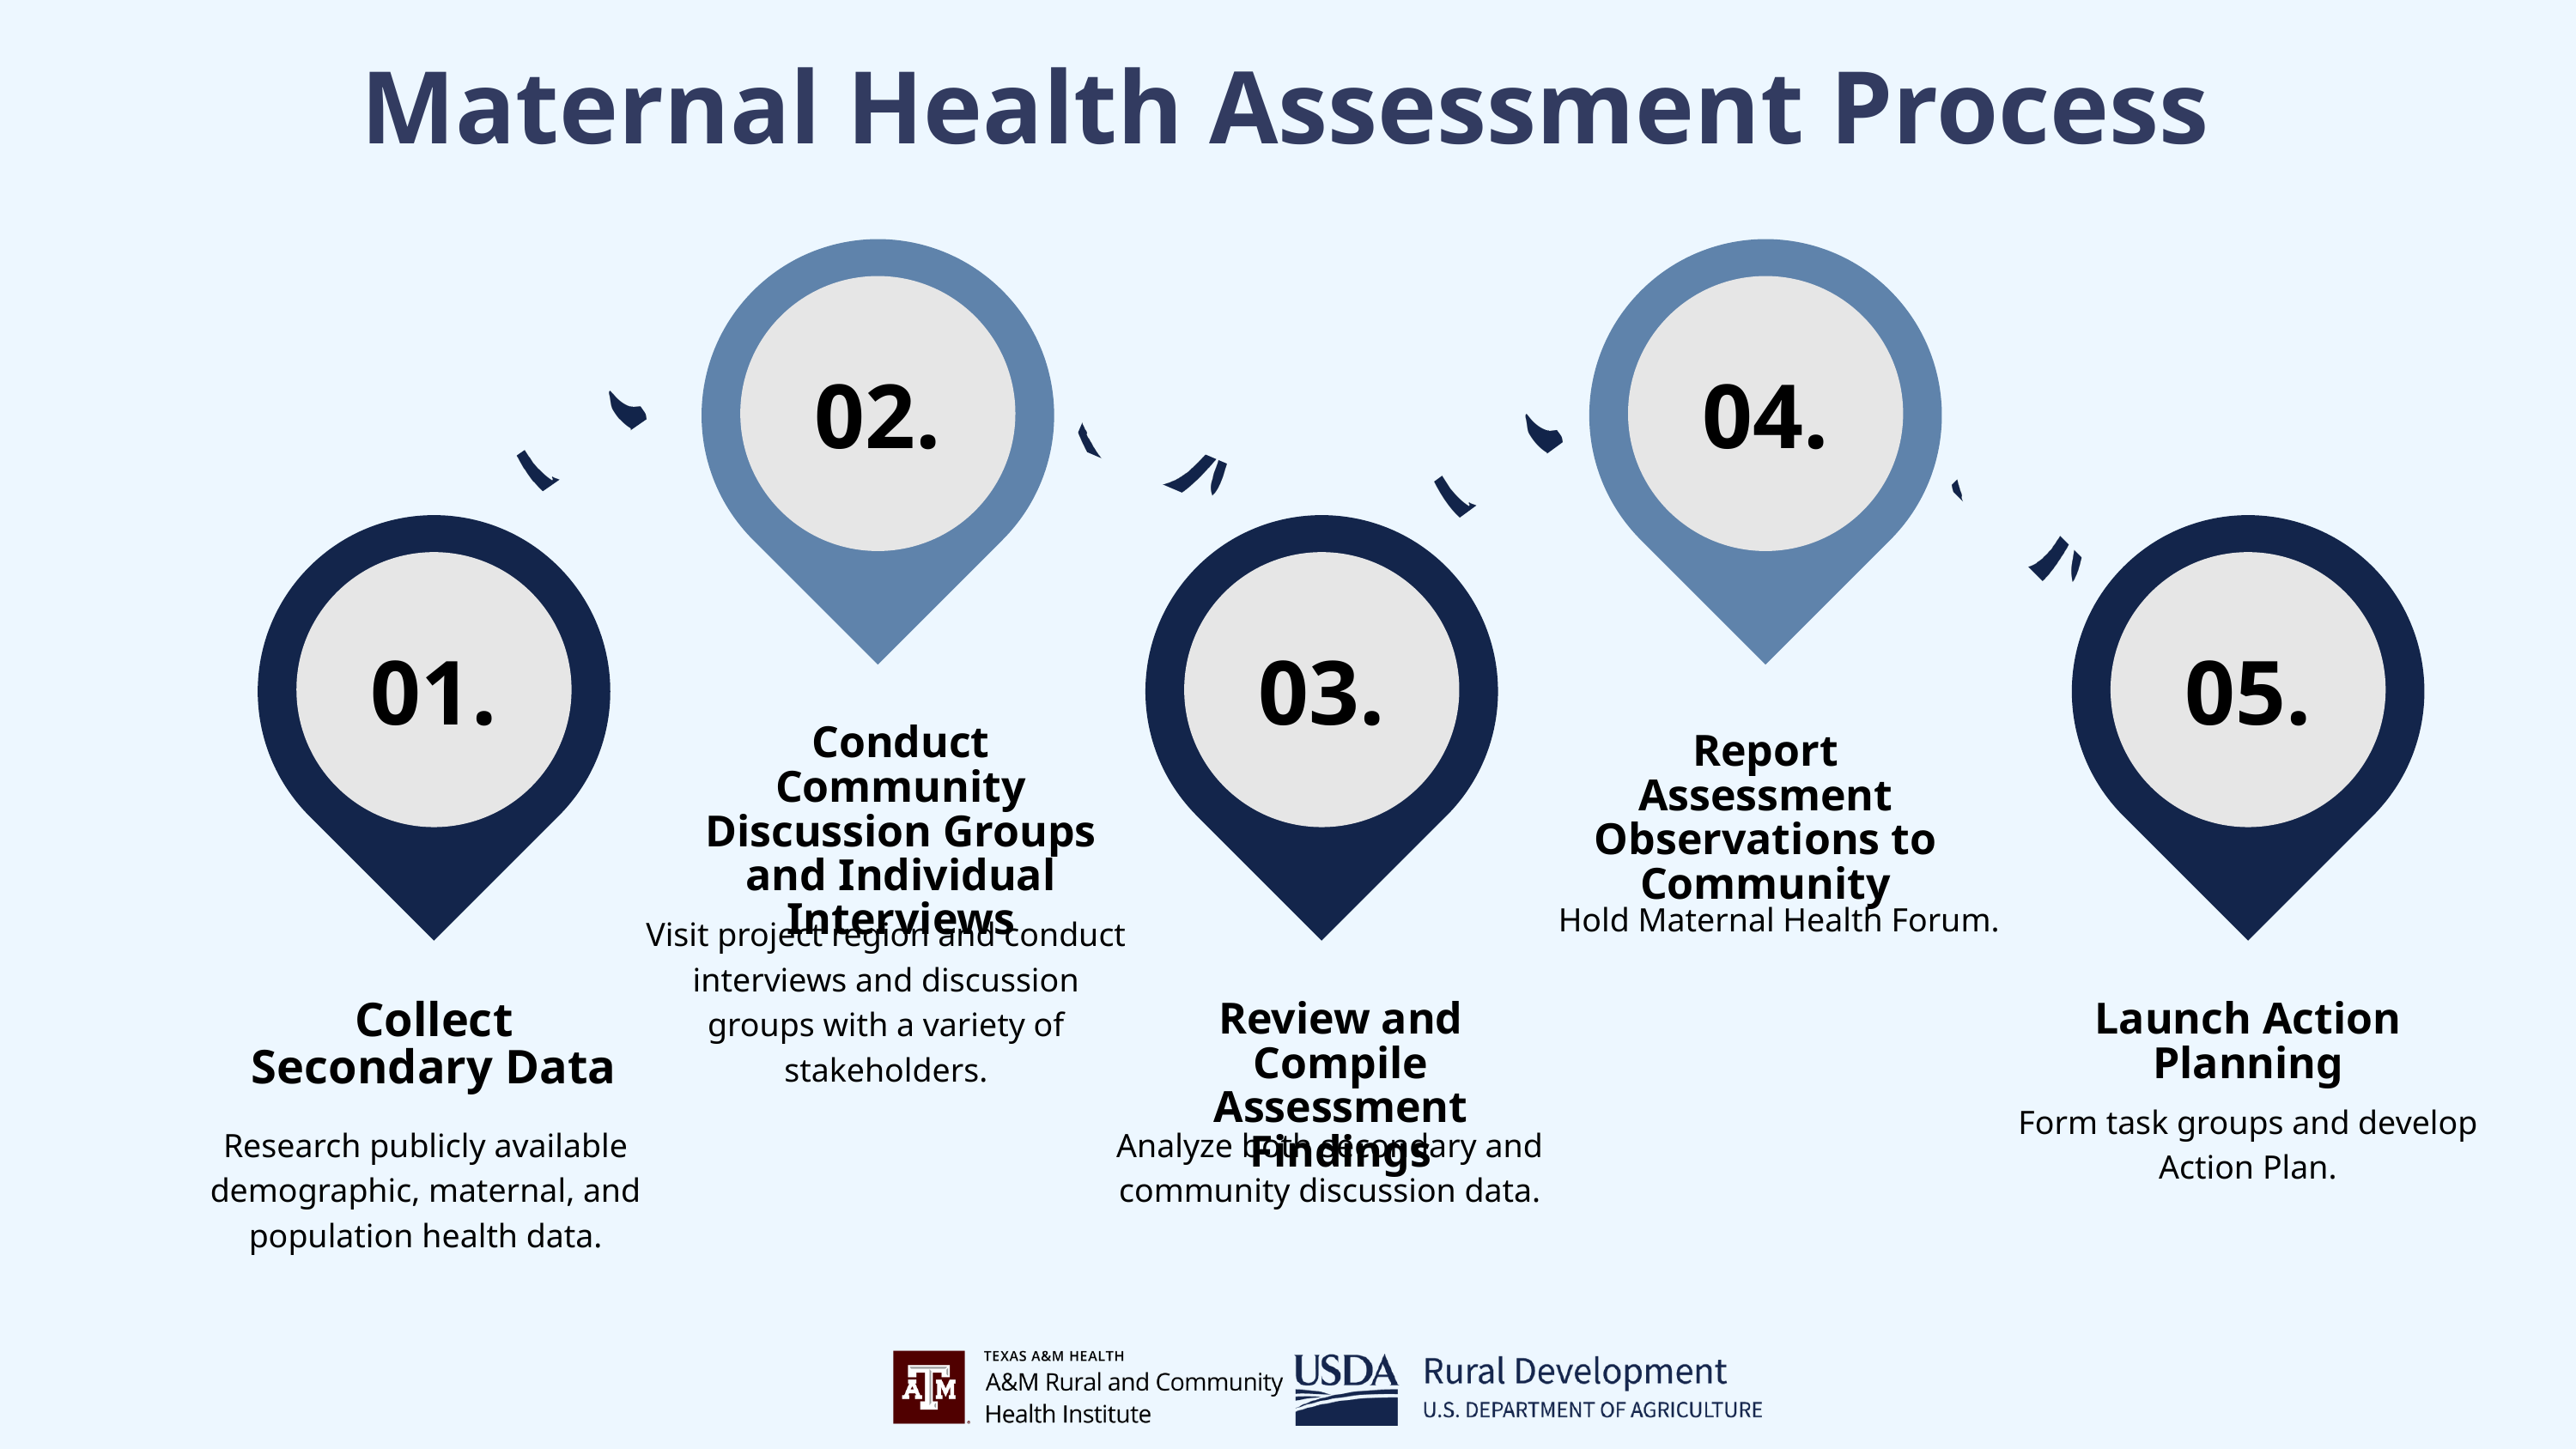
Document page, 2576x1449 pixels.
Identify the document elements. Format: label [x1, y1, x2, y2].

text_box [184, 50, 2498, 1428]
